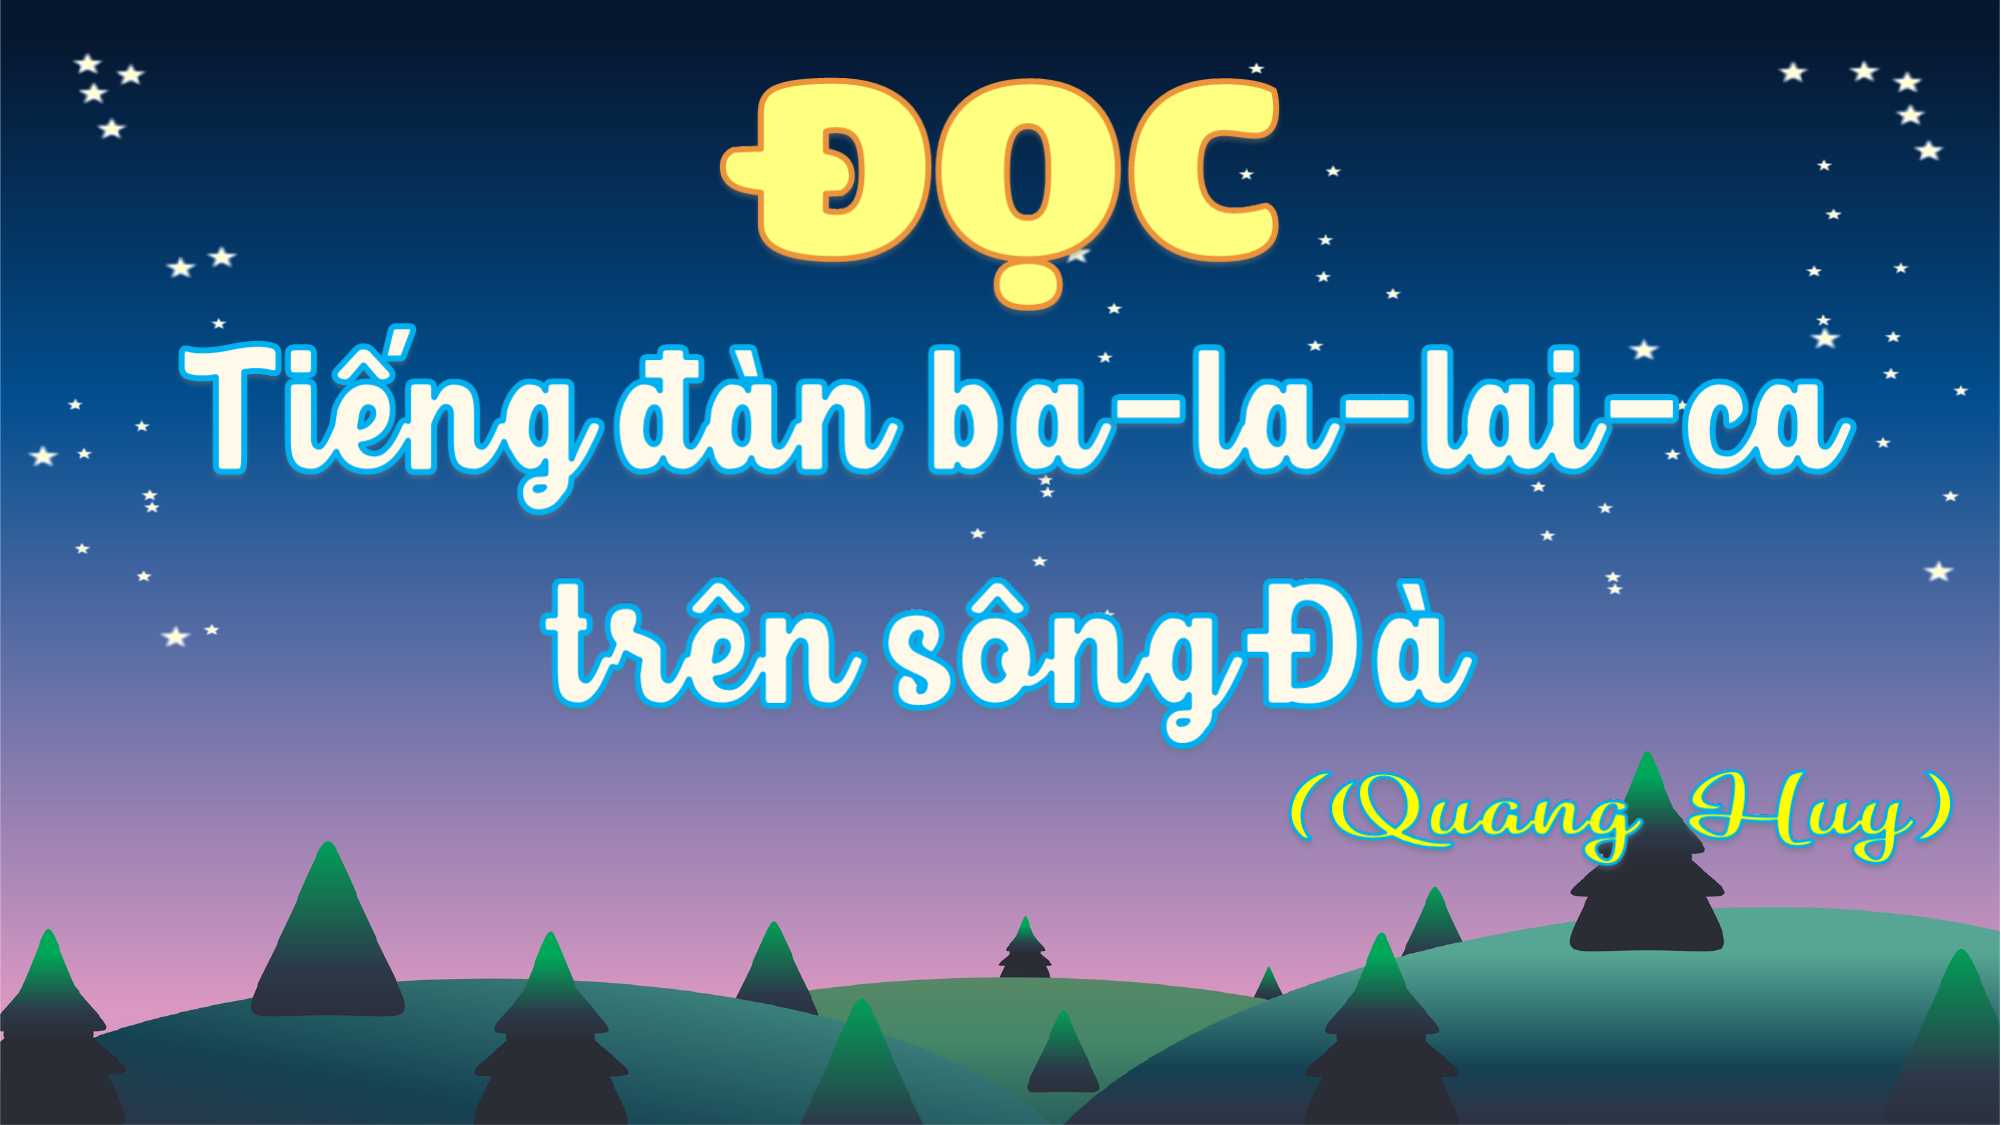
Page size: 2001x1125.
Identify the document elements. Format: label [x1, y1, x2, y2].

text_box [0, 0, 2000, 1125]
picture [1282, 766, 1961, 877]
picture [172, 74, 1864, 761]
